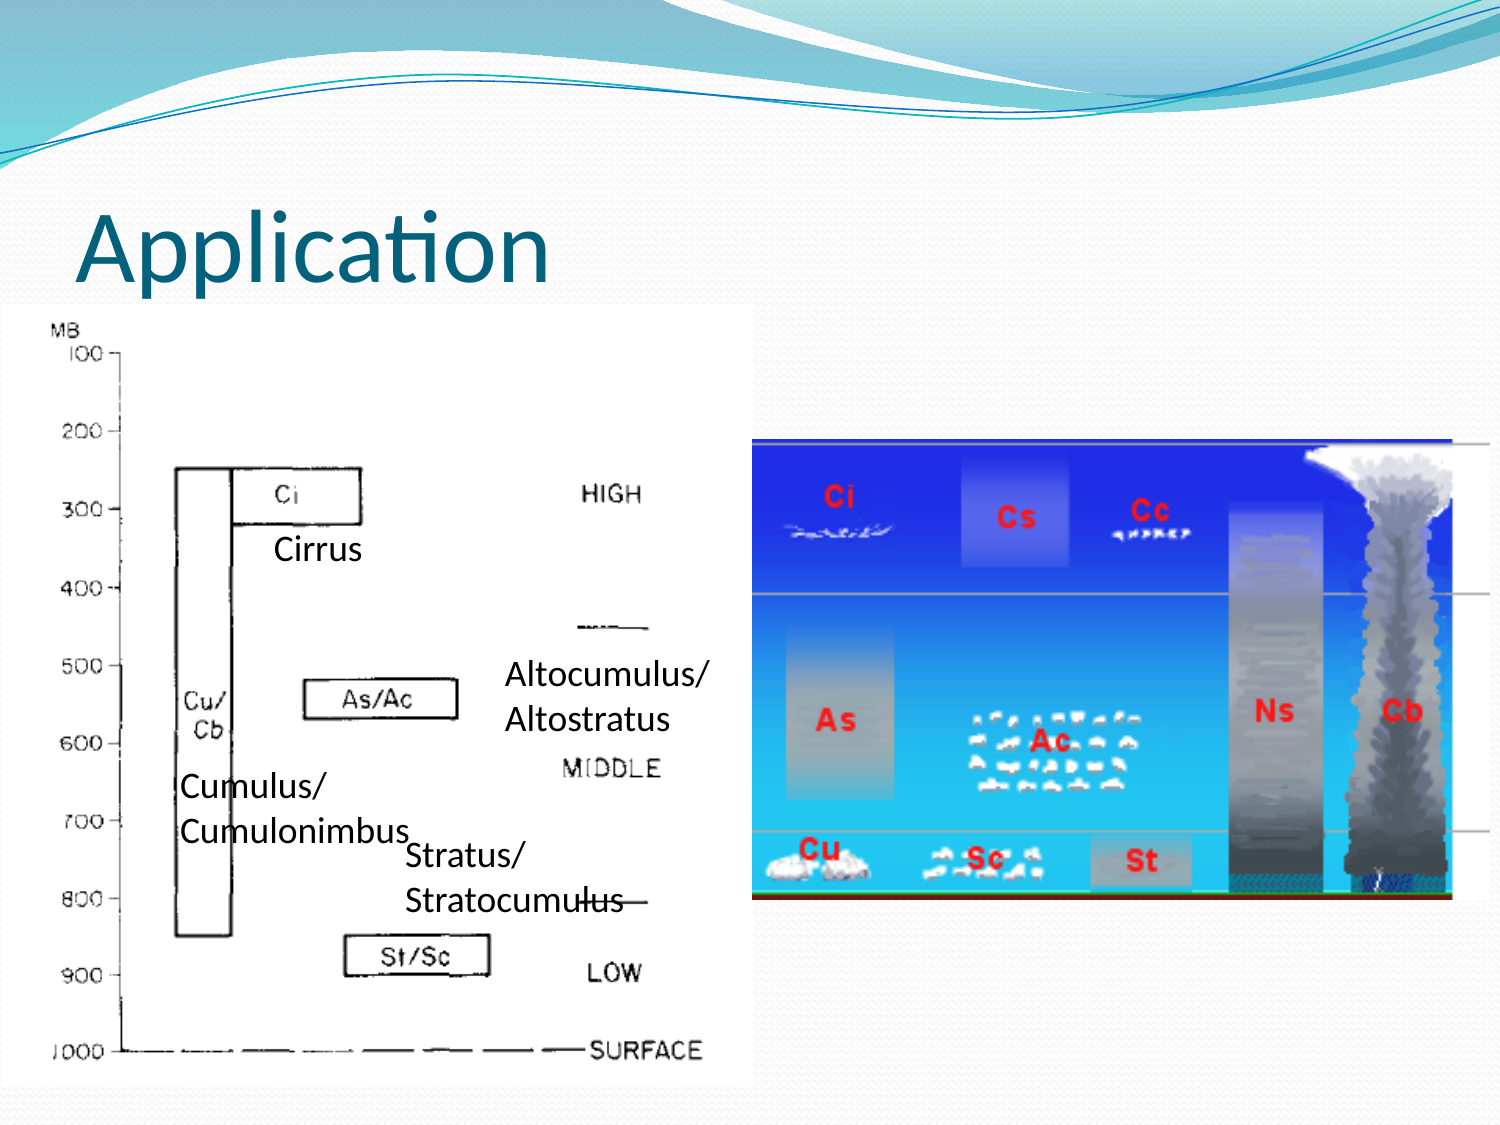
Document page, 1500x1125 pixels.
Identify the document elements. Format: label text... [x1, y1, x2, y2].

title Application [75, 115, 1425, 304]
picture [752, 439, 1490, 900]
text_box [2, 304, 753, 1087]
